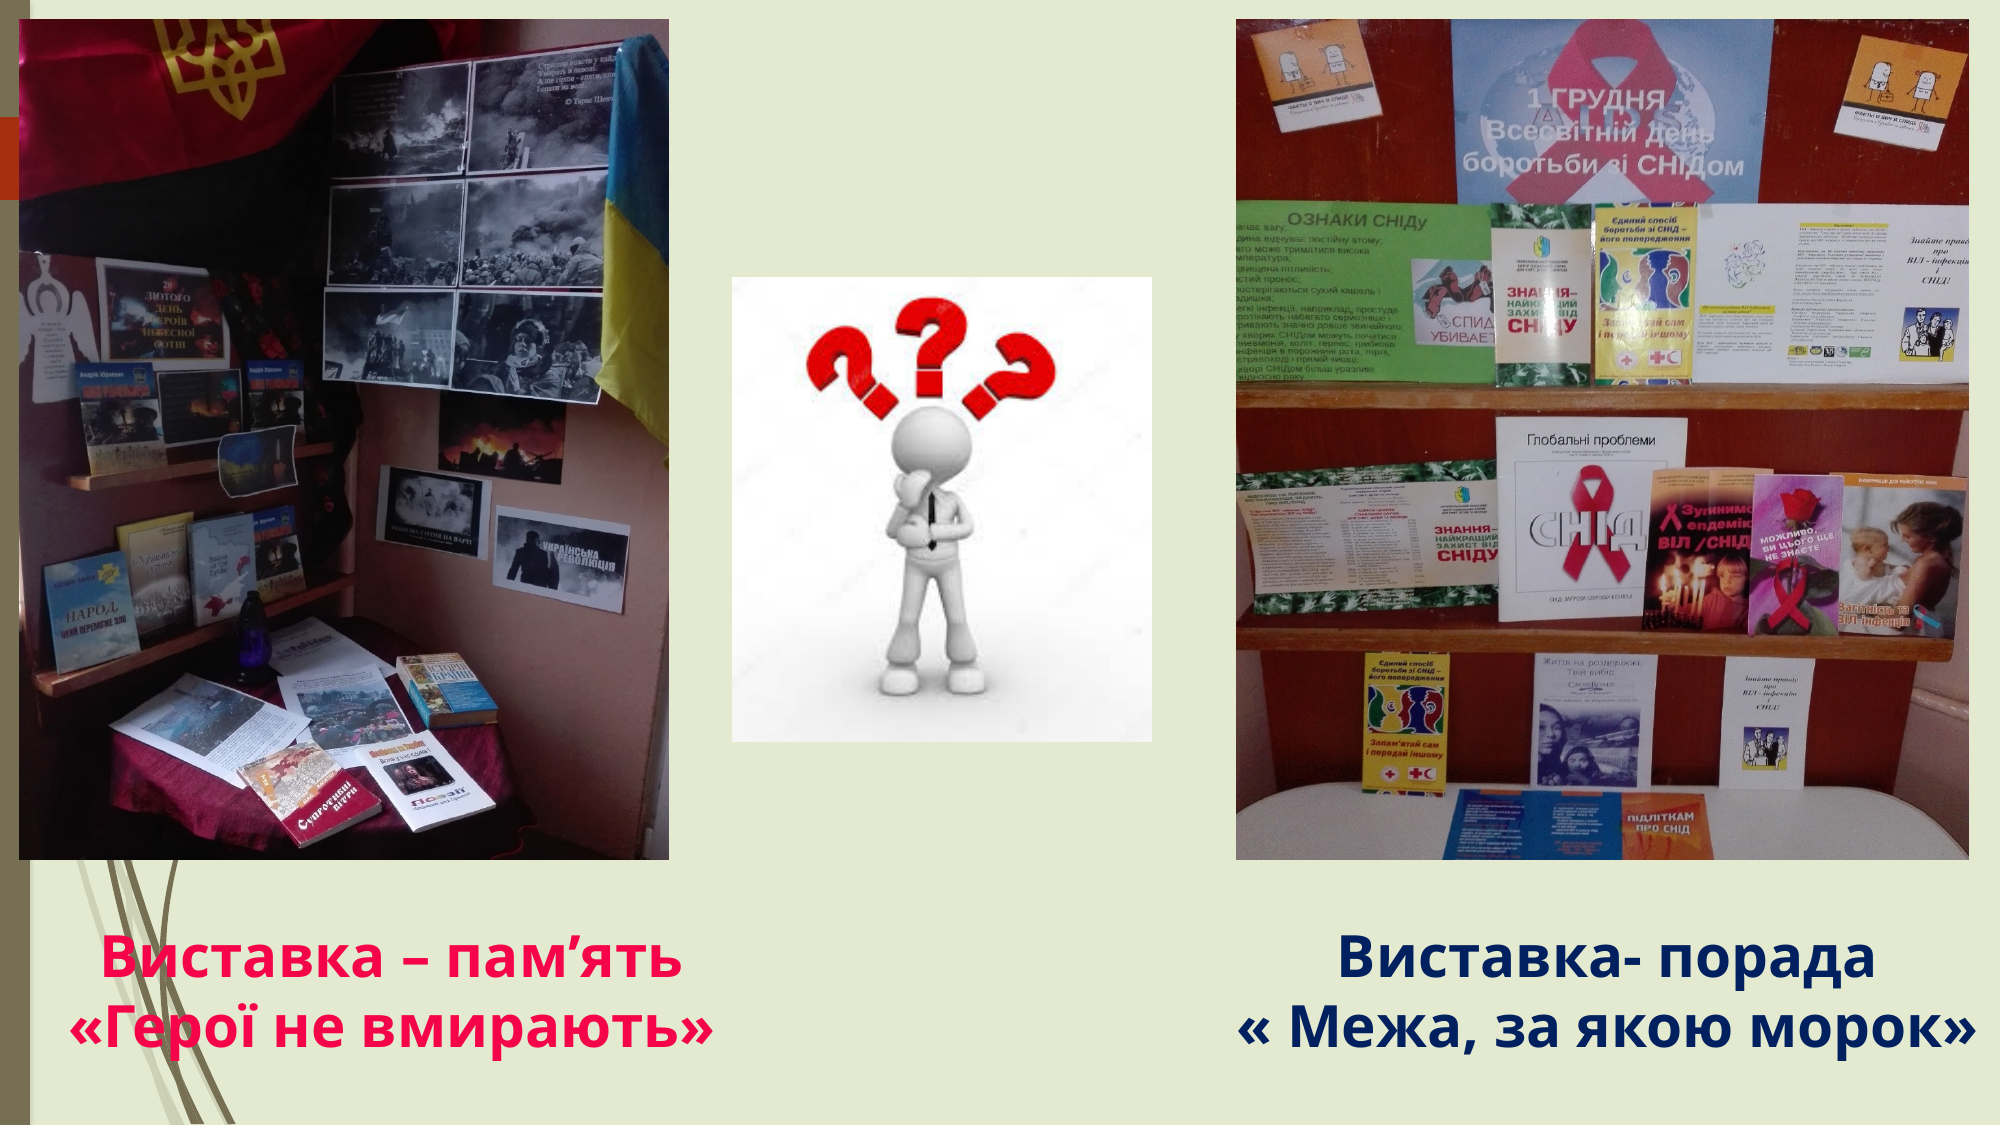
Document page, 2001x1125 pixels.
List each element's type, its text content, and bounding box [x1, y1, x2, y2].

picture [18, 19, 669, 860]
text_box Виставка – пам’ять «Герої не вмирають» [50, 912, 733, 1067]
picture [1236, 19, 1969, 860]
picture [732, 277, 1152, 742]
text_box Виставка- порада « Межа, за якою морок» [1214, 912, 2000, 1067]
